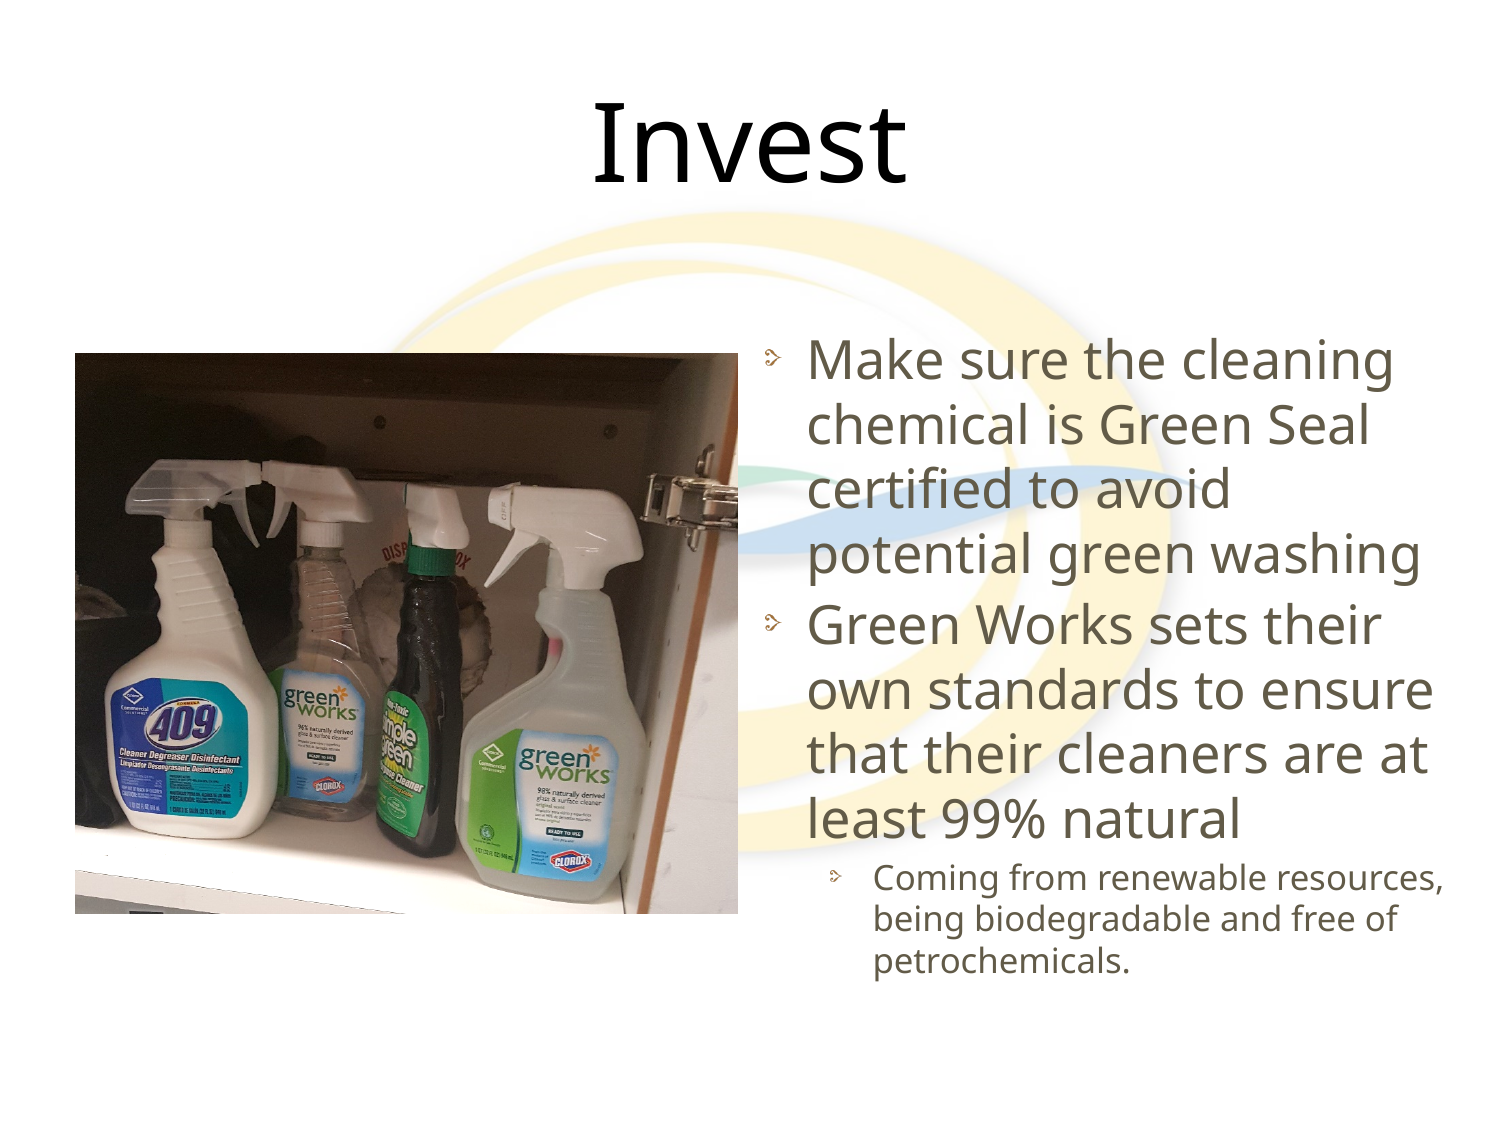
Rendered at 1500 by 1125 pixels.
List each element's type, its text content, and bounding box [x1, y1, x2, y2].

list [74, 353, 738, 915]
list Make sure the cleaning chemical is Green Seal certified to avoid potential green washing Green Works sets their own standards to ensure that their cleaners are at least 99% natural Coming from renewable resources, being biodegradable and free of petrochemicals. [750, 200, 1463, 1040]
picture [765, 614, 782, 631]
title Invest [75, 45, 1425, 233]
picture [830, 870, 842, 882]
picture [765, 349, 782, 366]
